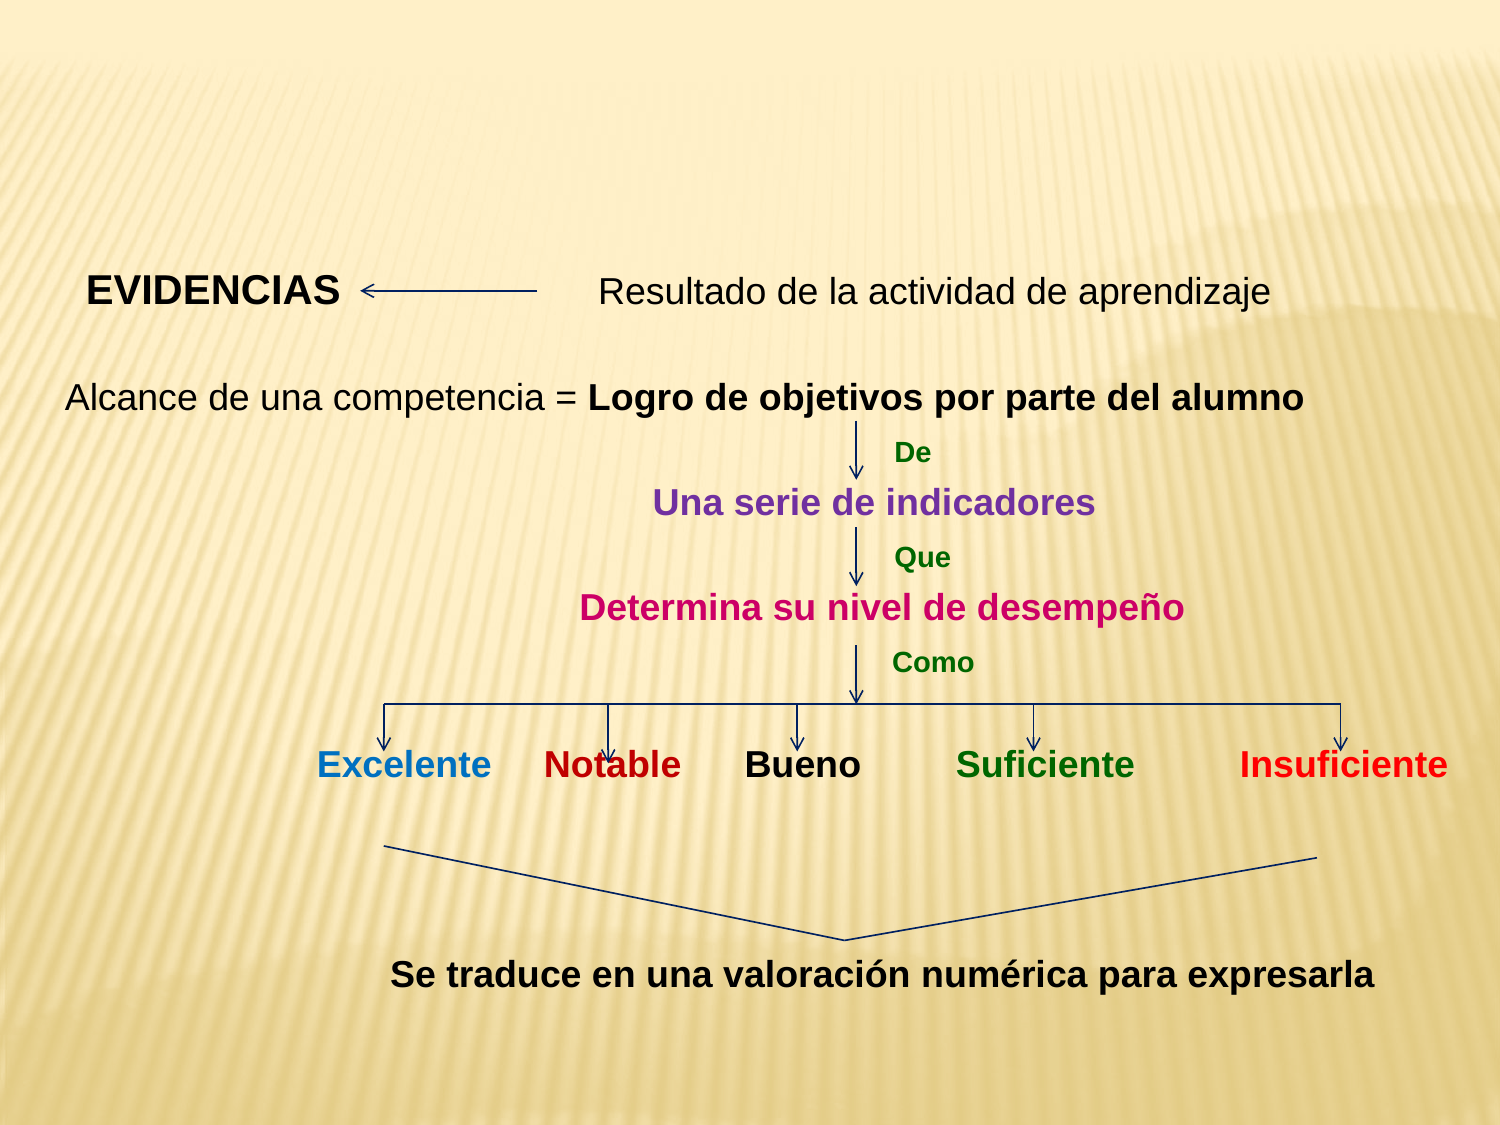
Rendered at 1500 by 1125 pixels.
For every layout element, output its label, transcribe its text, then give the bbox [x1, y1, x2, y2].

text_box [844, 857, 1318, 941]
list EVIDENCIAS Resultado de la actividad de aprendizaje Alcance de una competencia = Logro de objetivos por parte del alumno De Una serie de indicadores Que Determina su nivel de desempeño Como Excelente Notable Bueno Suficiente Insuficiente Se traduce en una valoración numérica para expresarla [50, 254, 1475, 1083]
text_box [383, 845, 845, 941]
